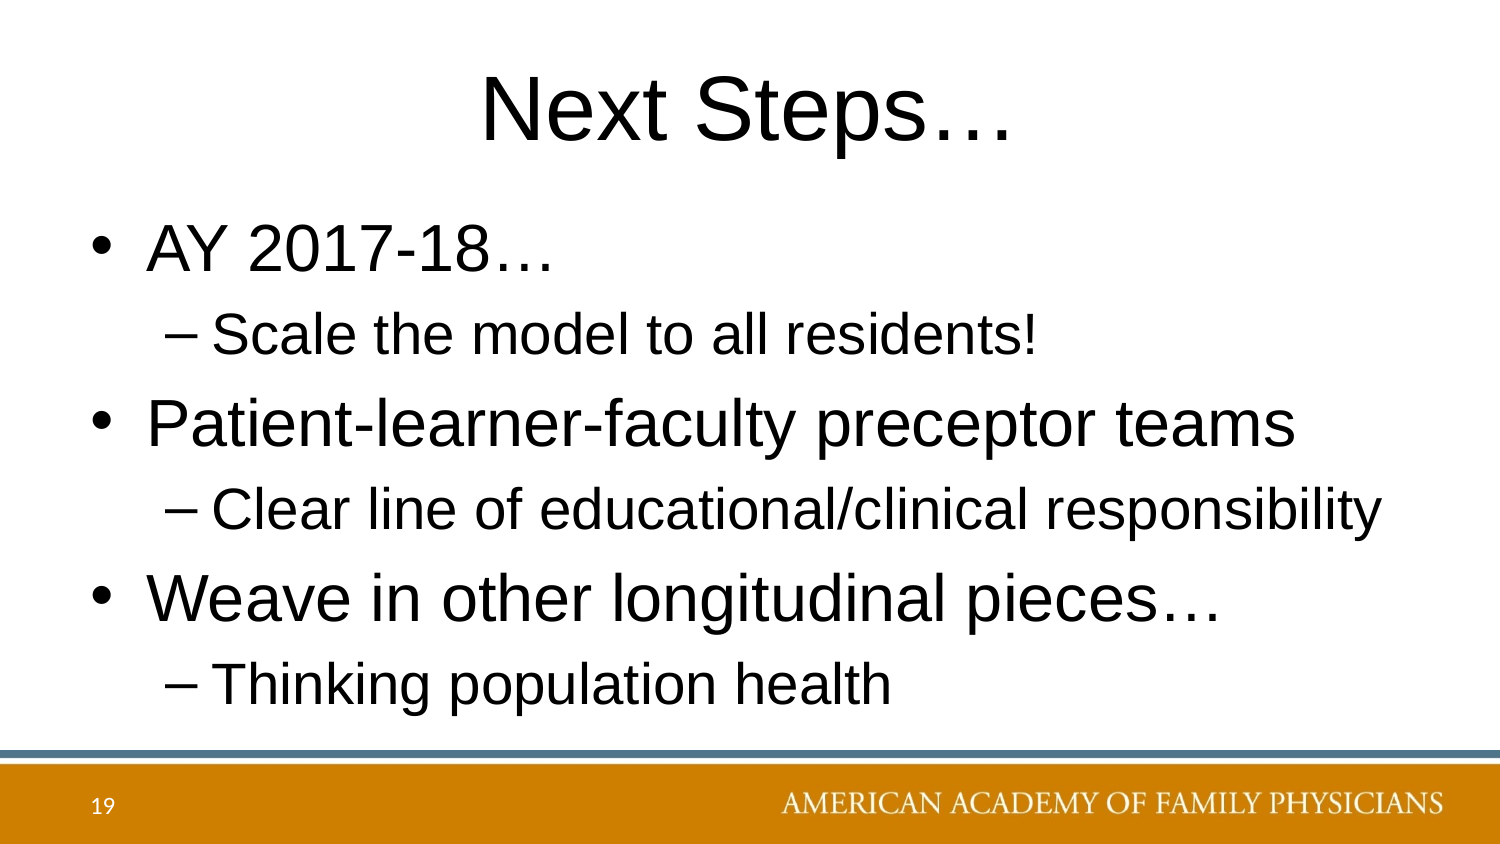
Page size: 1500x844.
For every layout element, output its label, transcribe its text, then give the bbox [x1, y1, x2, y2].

slide_number 19 [75, 782, 425, 827]
picture [0, 750, 1500, 844]
title Next Steps… [75, 33, 1425, 175]
list AY 2017-18… Scale the model to all residents! Patient-learner-faculty preceptor teams Clear line of educational/clinical responsibility Weave in other longitudinal pieces… Thinking population health [75, 196, 1425, 754]
